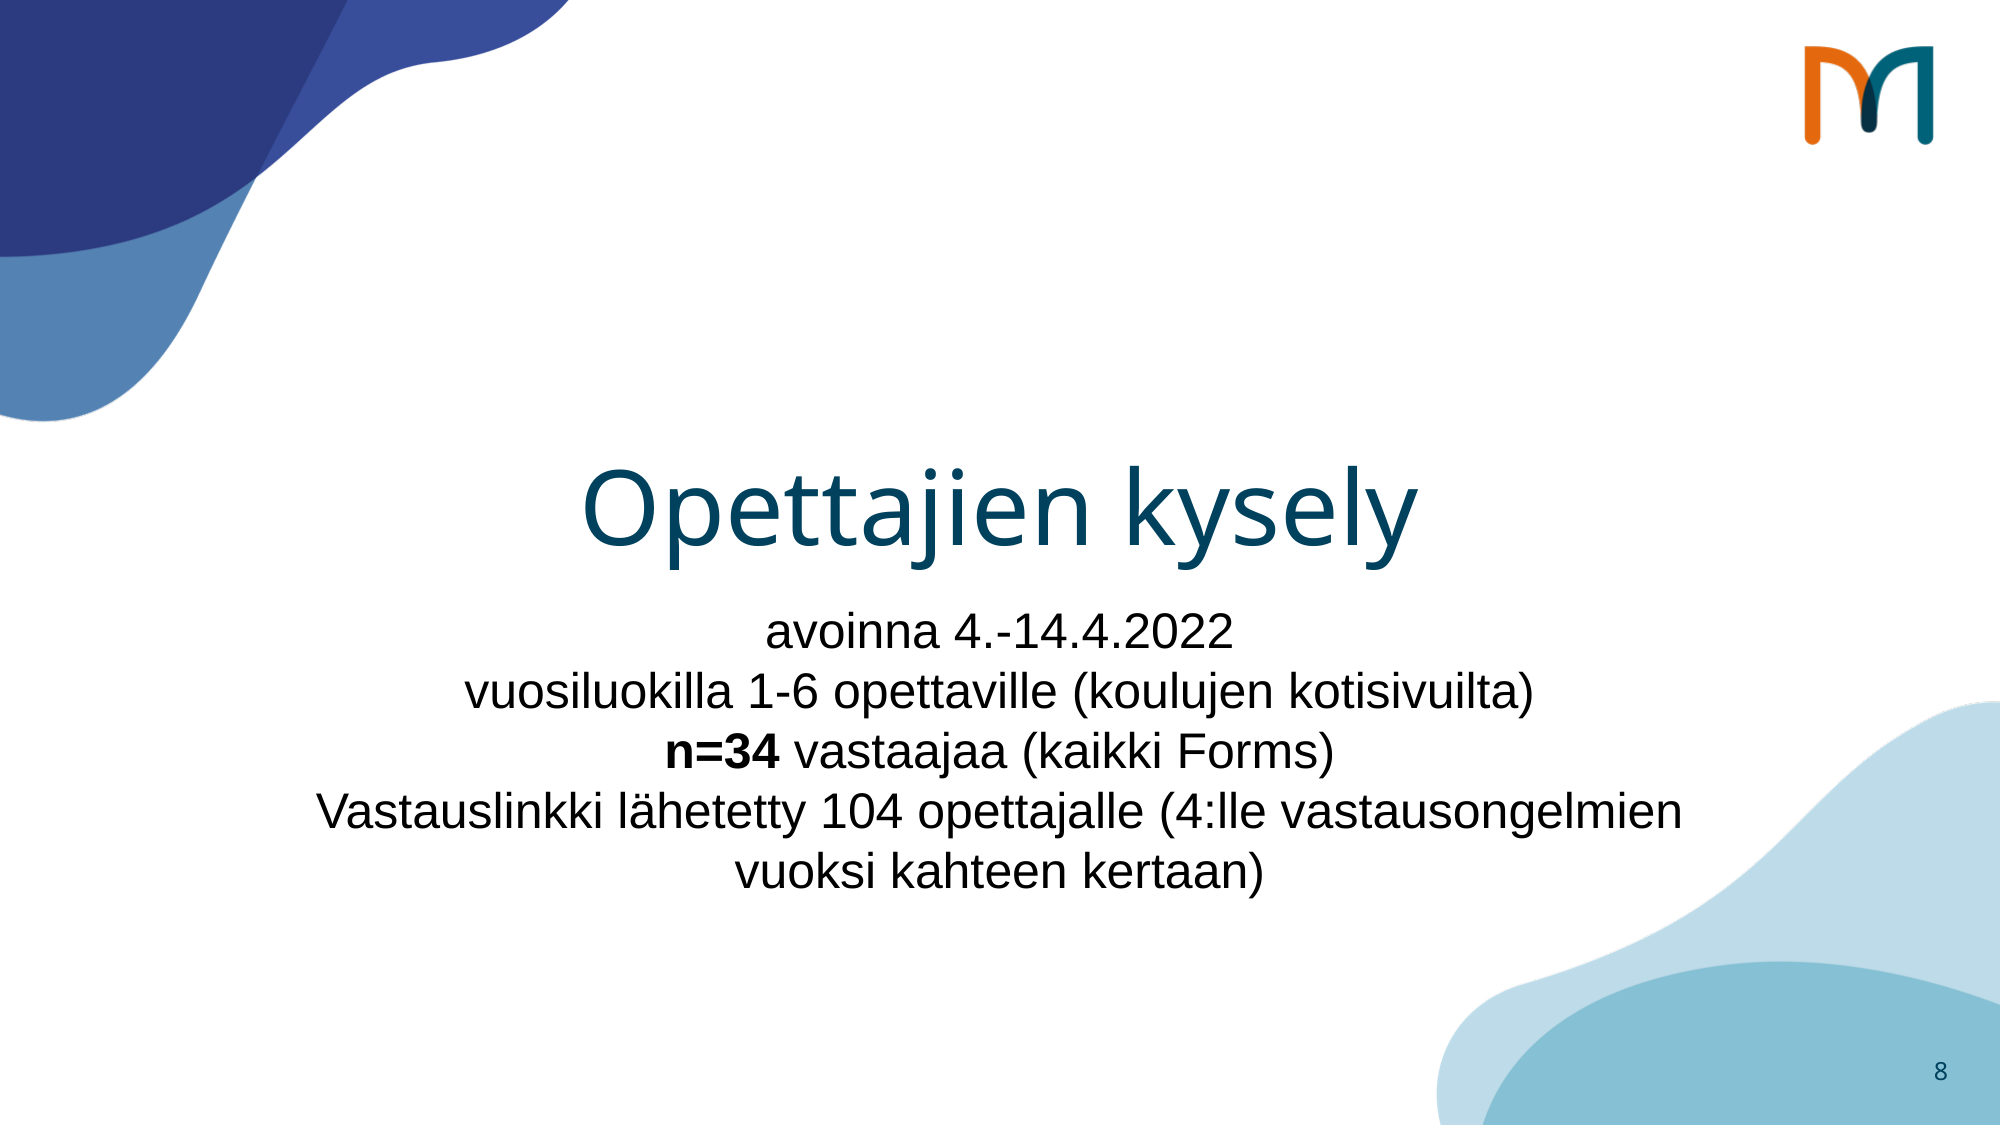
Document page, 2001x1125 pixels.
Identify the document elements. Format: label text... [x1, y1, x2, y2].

slide_number 8 [1512, 1042, 1963, 1103]
picture [0, 0, 2000, 1125]
title Opettajien kysely [249, 184, 1750, 576]
subtitle avoinna 4.-14.4.2022 vuosiluokilla 1-6 opettaville (koulujen kotisivuilta) n=34 vastaajaa (kaikki Forms) Vastauslinkki lähetetty 104 opettajalle (4:lle vastausongelmien vuoksi kahteen kertaan) [249, 590, 1750, 863]
